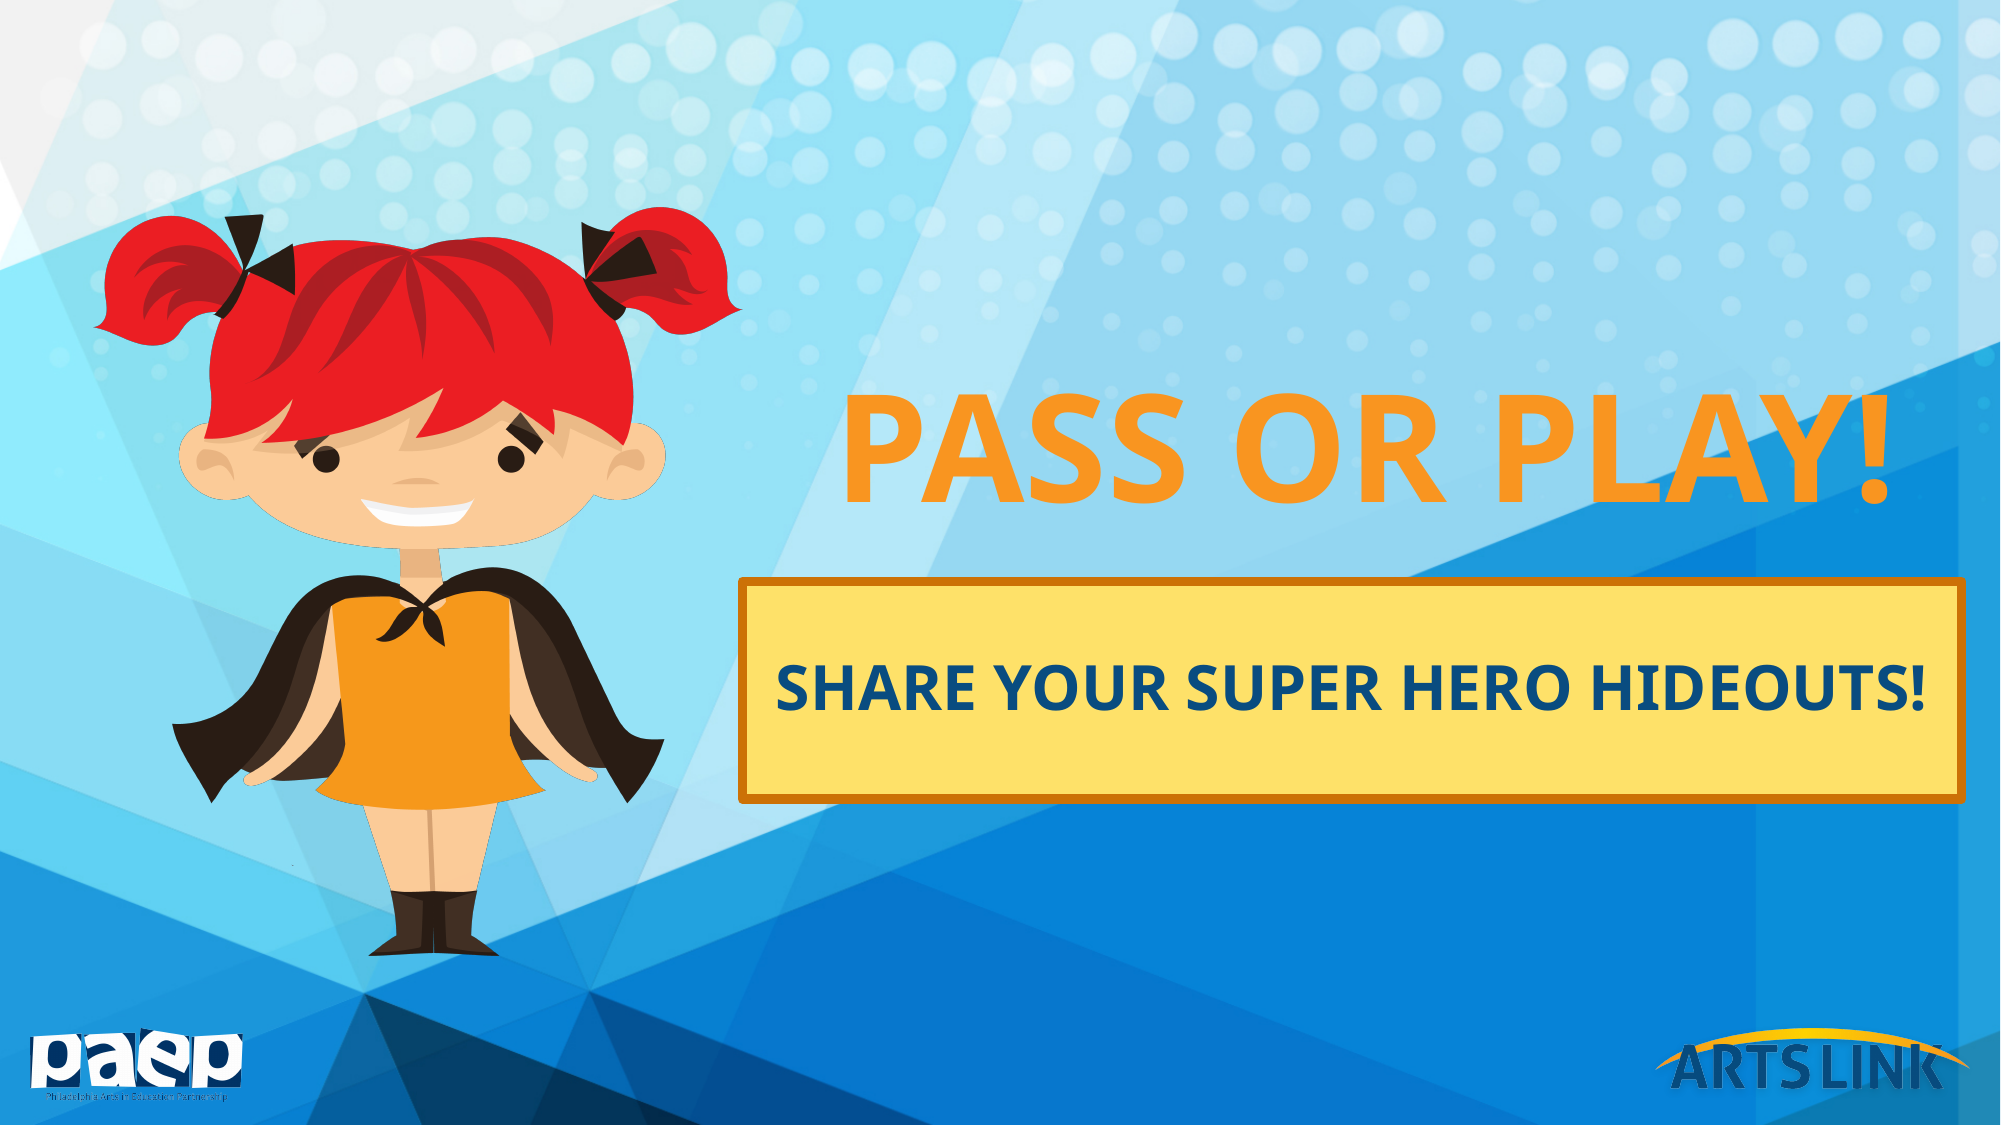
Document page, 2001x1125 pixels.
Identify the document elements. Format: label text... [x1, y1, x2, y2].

subtitle Share your super hero hideouts! [743, 581, 1962, 800]
picture [0, 0, 2001, 1125]
title Pass or play! [743, 345, 2000, 563]
